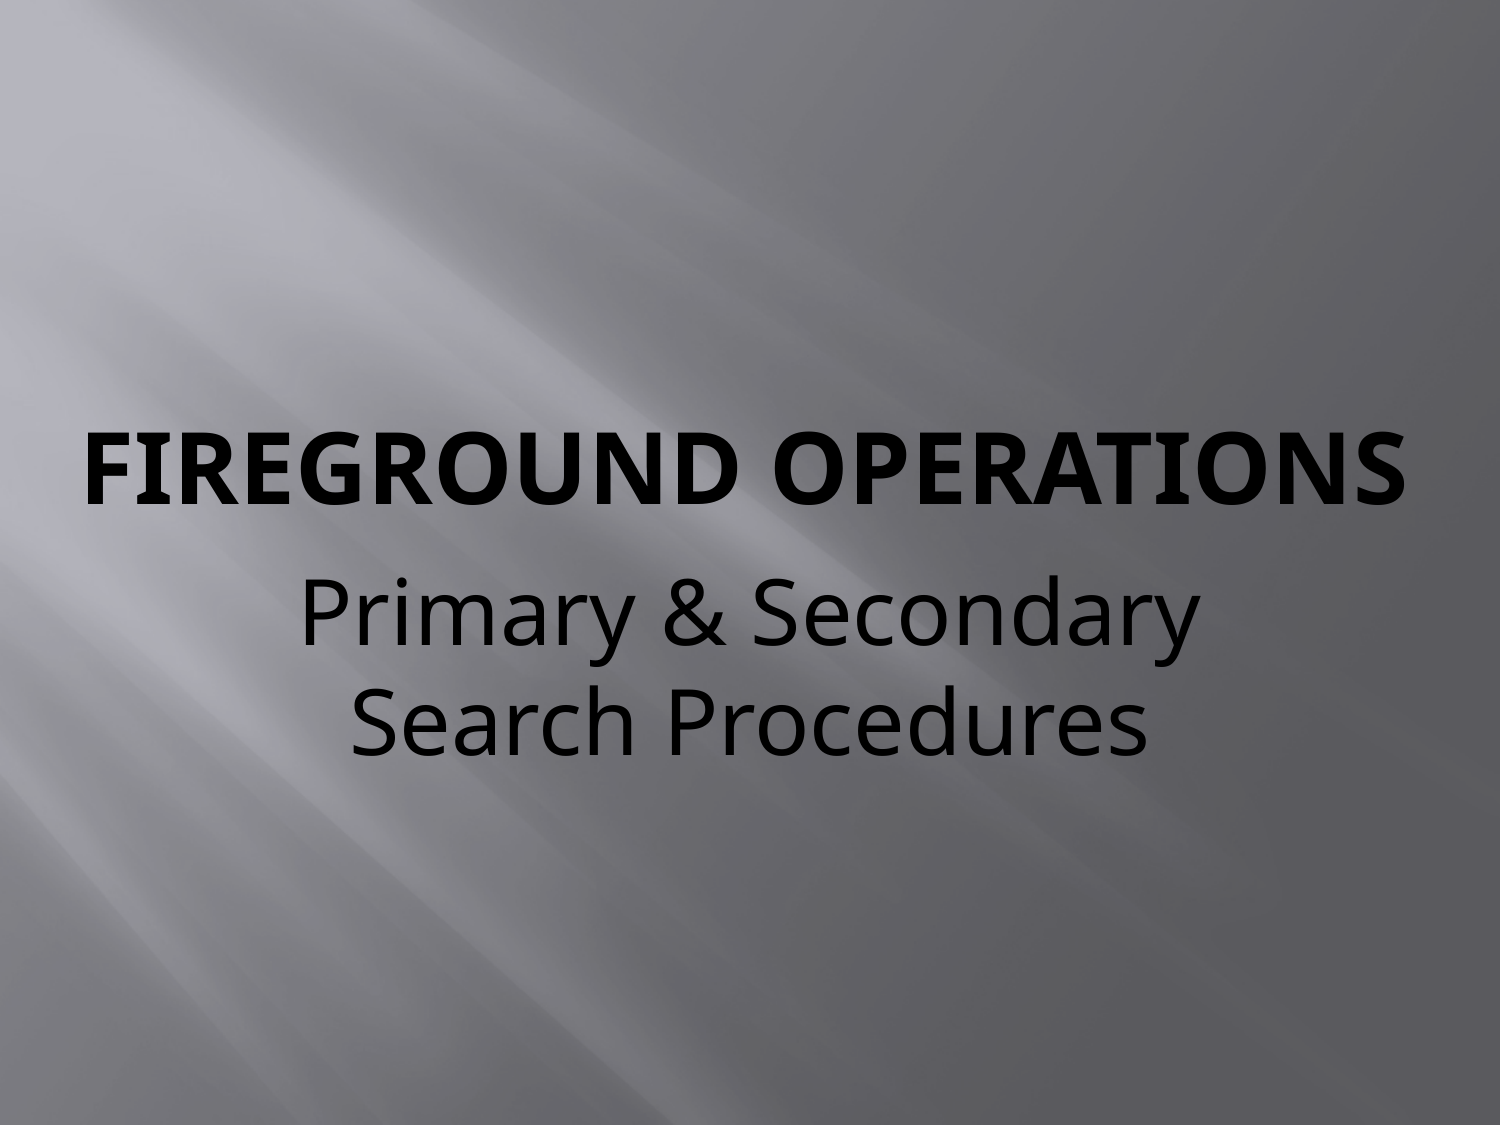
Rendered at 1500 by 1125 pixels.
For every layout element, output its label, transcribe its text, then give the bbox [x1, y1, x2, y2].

subtitle Primary & Secondary Search Procedures [225, 546, 1275, 834]
title Fireground Operations [69, 224, 1420, 525]
